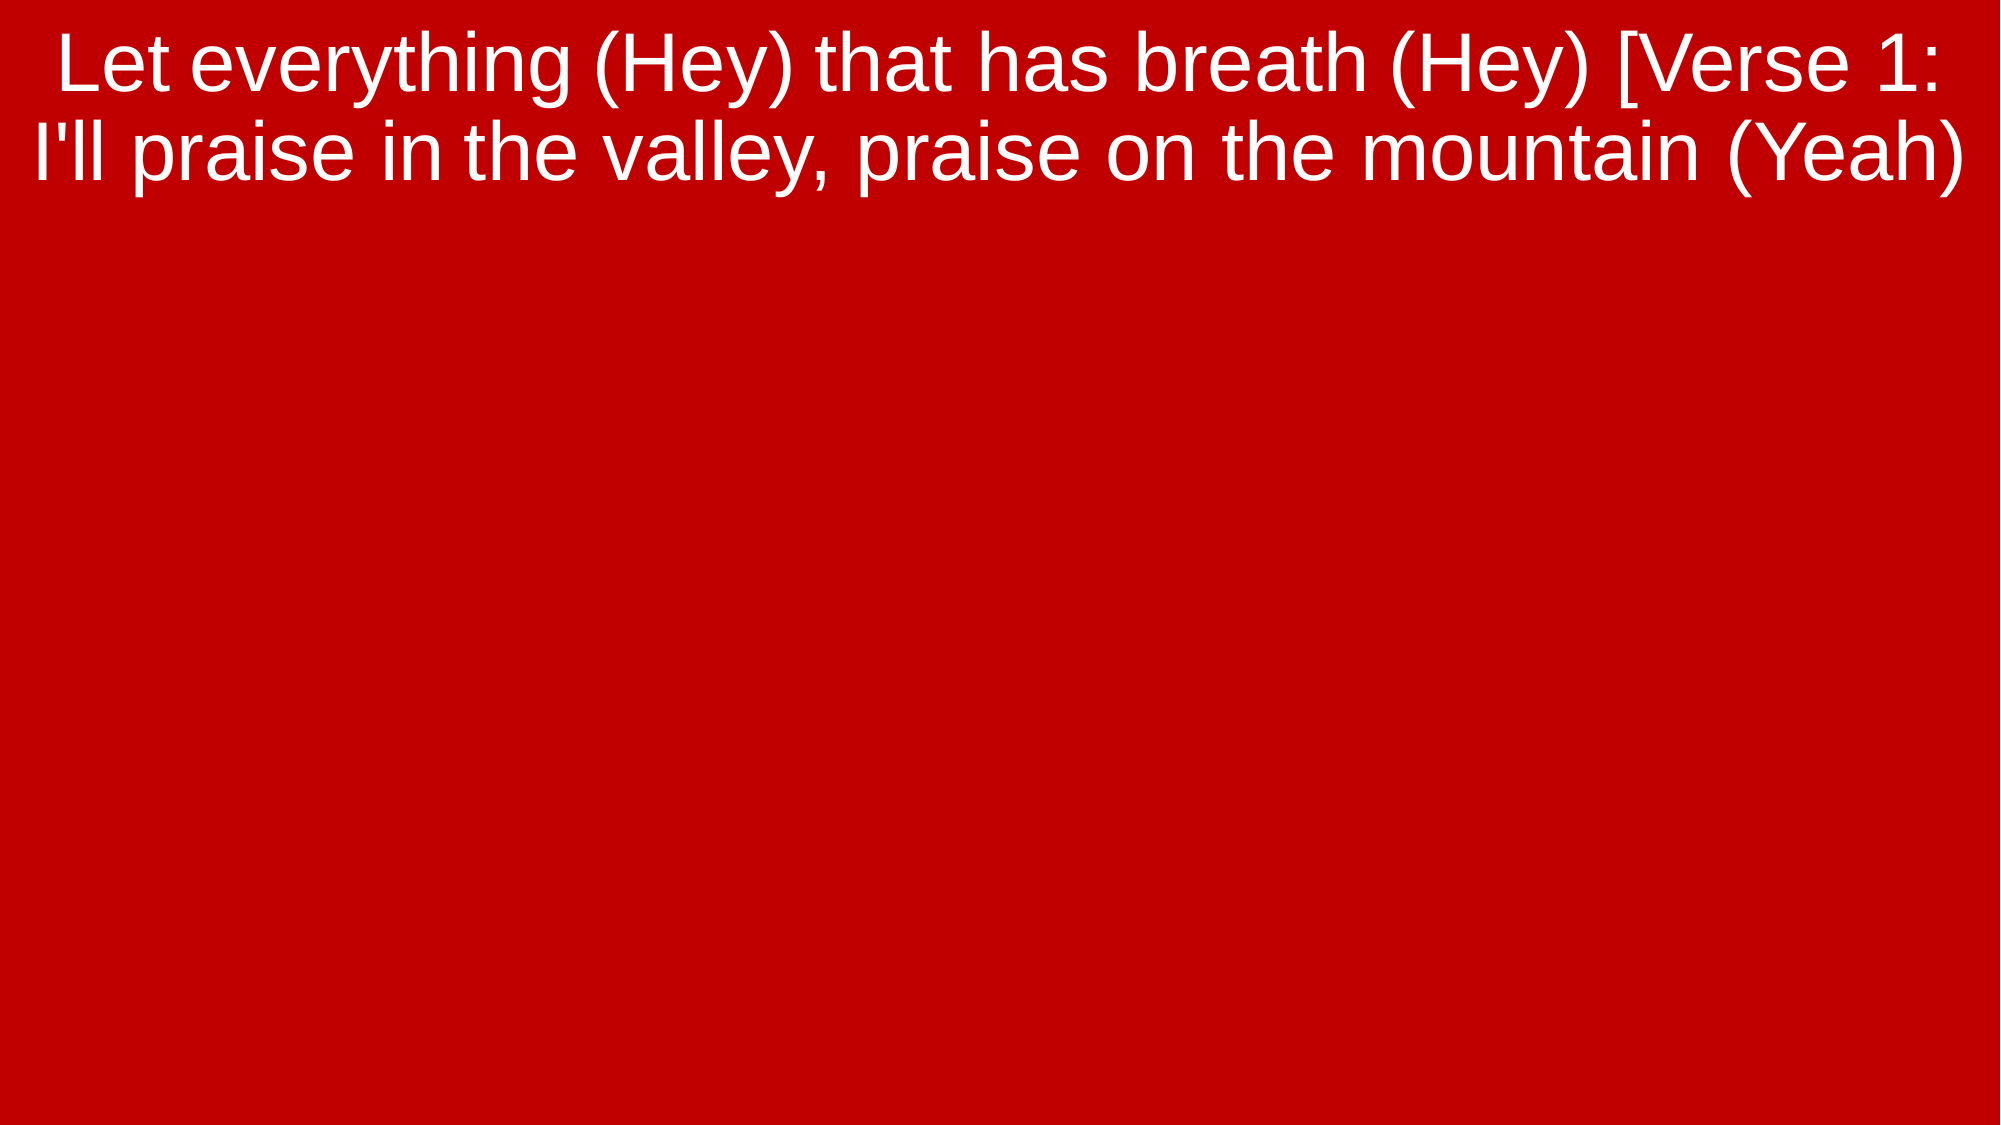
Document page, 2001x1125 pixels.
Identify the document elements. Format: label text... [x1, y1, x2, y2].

list Let everything (Hey) that has breath (Hey) [Verse 1: I'll praise in the valley, praise on the mountain (Yeah) [0, 11, 2000, 925]
